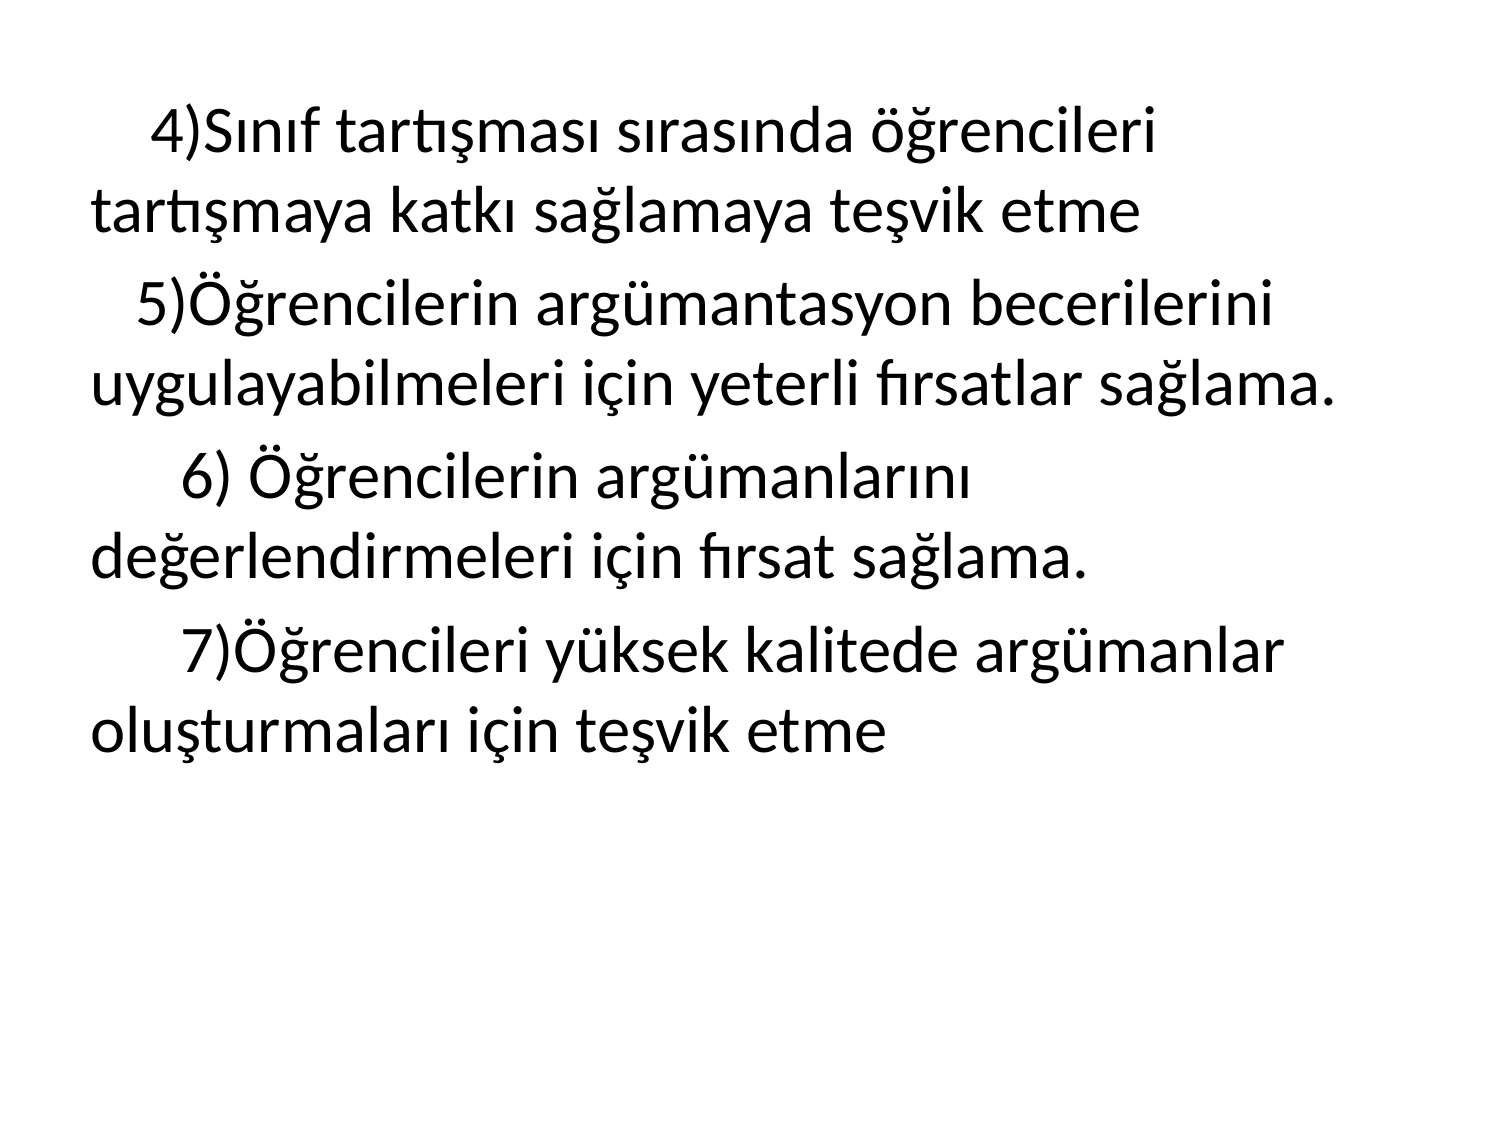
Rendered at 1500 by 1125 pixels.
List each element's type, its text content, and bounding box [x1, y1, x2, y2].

list 4)Sınıf tartışması sırasında öğrencileri tartışmaya katkı sağlamaya teşvik etme 5)Öğrencilerin argümantasyon becerilerini uygulayabilmeleri için yeterli fırsatlar sağlama. 6) Öğrencilerin argümanlarını değerlendirmeleri için fırsat sağlama. 7)Öğrencileri yüksek kalitede argümanlar oluşturmaları için teşvik etme [75, 78, 1425, 1047]
